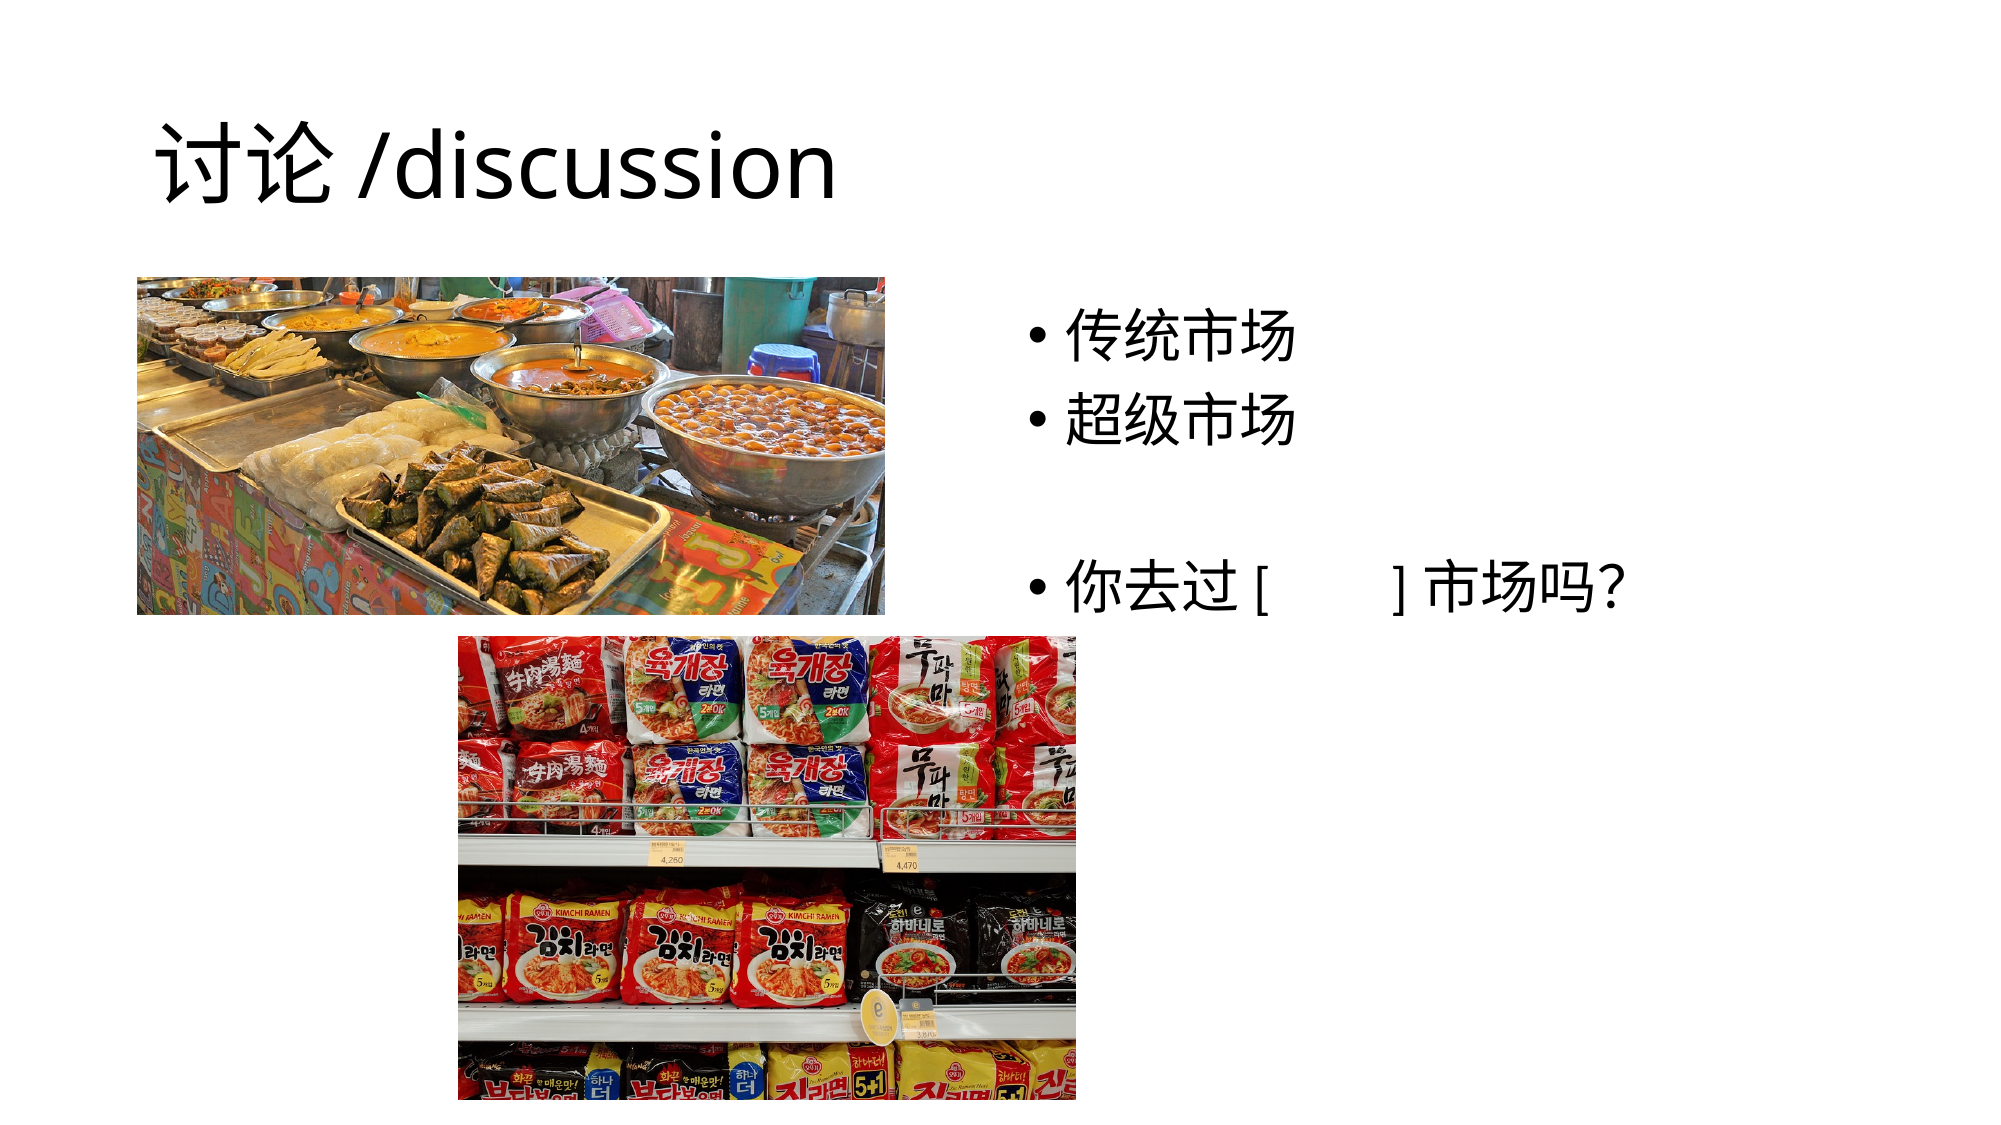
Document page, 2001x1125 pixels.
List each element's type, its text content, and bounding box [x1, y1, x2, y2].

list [137, 277, 885, 615]
title 讨论/discussion [137, 59, 1863, 278]
picture [458, 636, 1076, 1100]
list 传统市场 超级市场 你去过[ ]市场吗？ [1012, 299, 1863, 1014]
